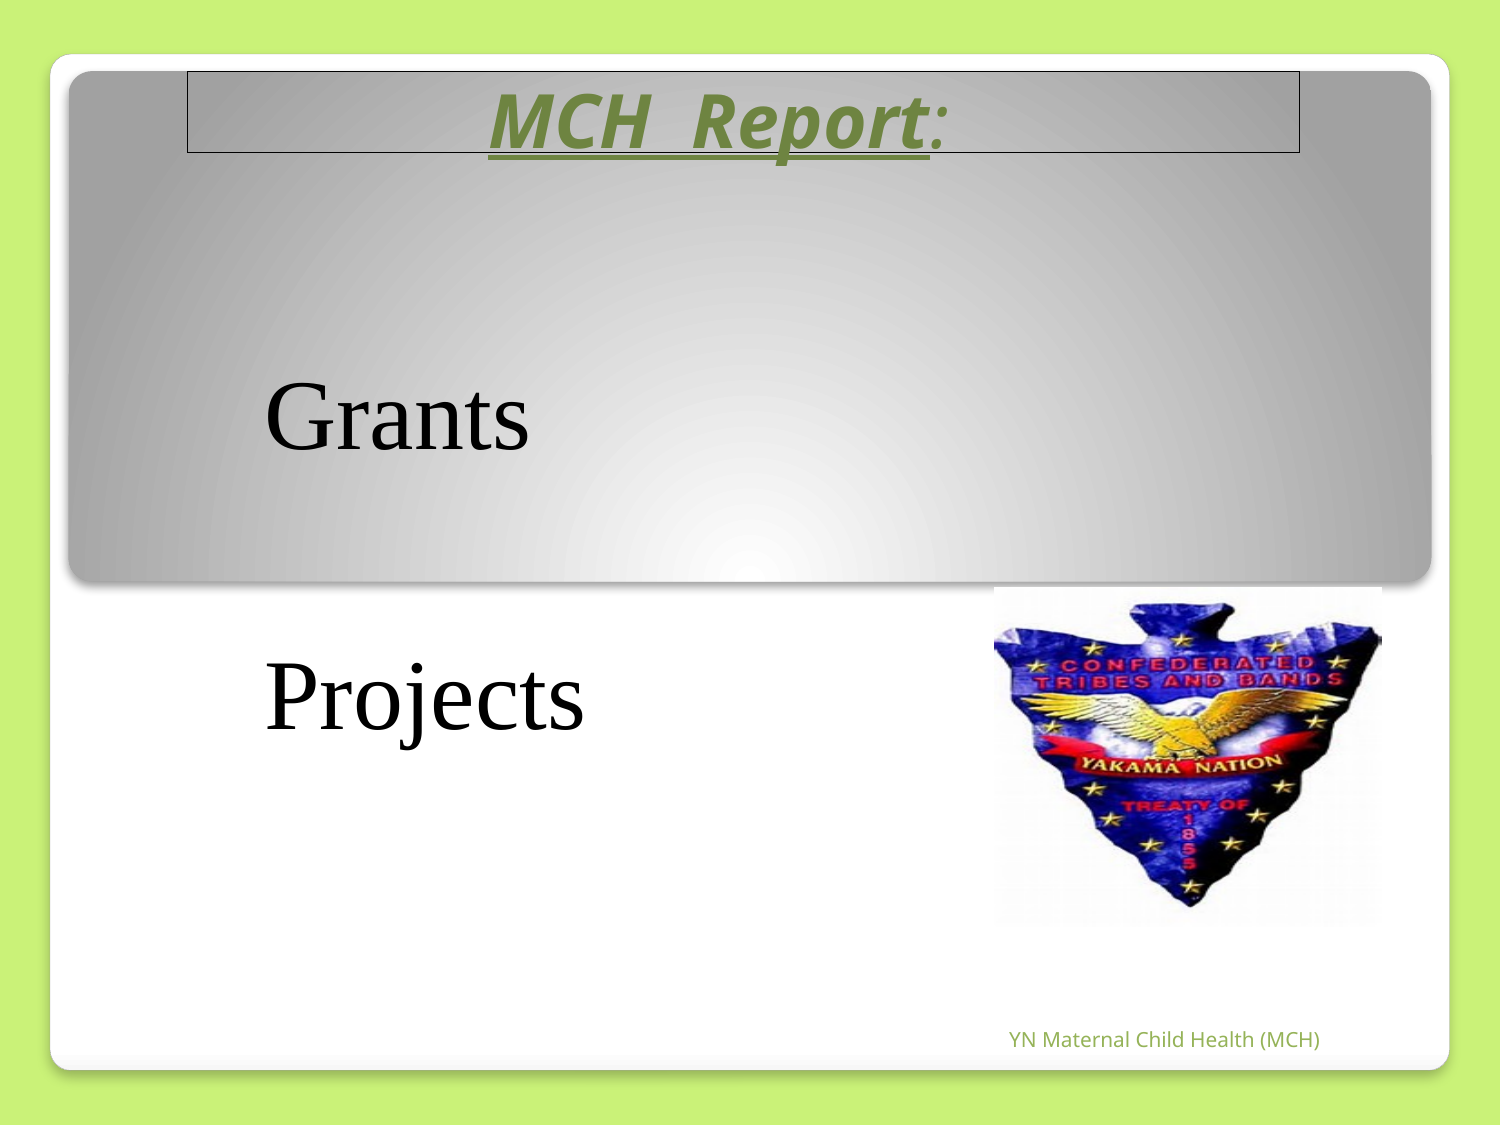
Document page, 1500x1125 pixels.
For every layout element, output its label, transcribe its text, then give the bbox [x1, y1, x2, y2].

footer YN Maternal Child Health (MCH) [994, 1002, 1370, 1063]
subtitle MCH Report: [187, 75, 1288, 313]
title [187, 71, 1300, 153]
picture [994, 587, 1383, 928]
text_box Grants Projects [249, 149, 625, 932]
